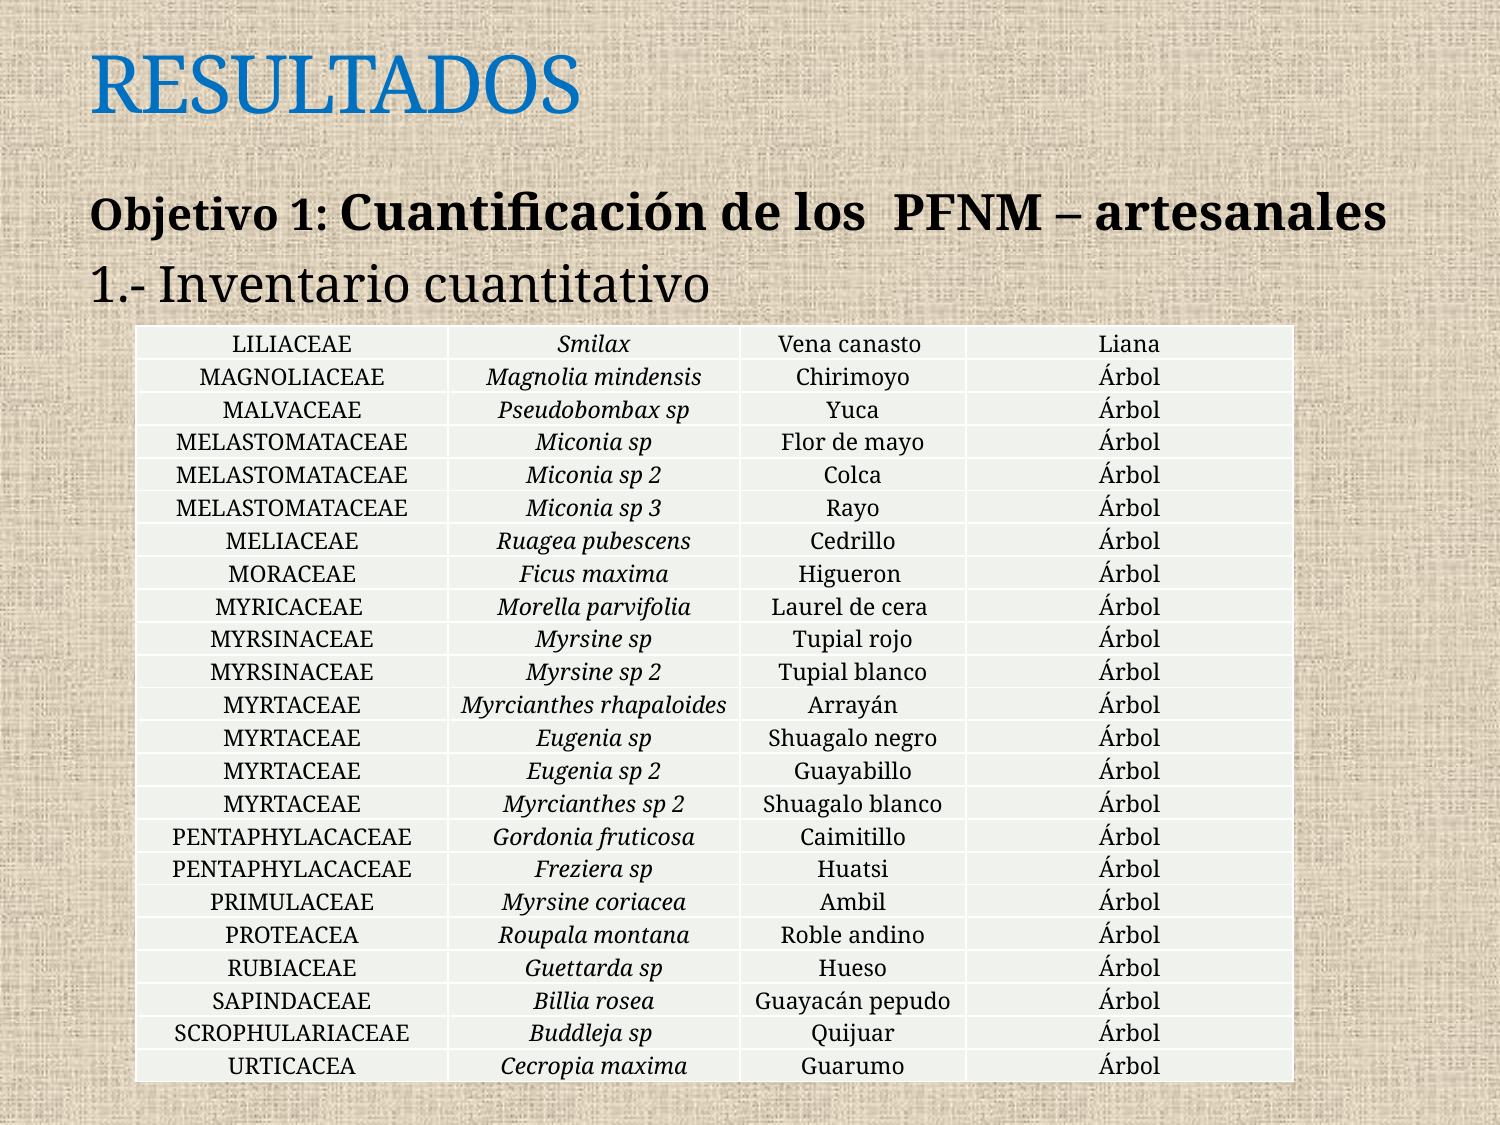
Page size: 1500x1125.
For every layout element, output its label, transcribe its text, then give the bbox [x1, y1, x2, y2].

table_cell PROTEACEA [137, 918, 447, 949]
title RESULTADOS [74, 24, 1425, 138]
table_cell Yuca [741, 393, 965, 424]
table_cell Shuagalo blanco [741, 787, 965, 818]
table_cell Árbol [967, 820, 1292, 851]
table_cell SCROPHULARIACEAE [137, 1017, 447, 1048]
table_cell Árbol [967, 721, 1292, 752]
table_cell Myrcianthes rhapaloides [449, 688, 739, 719]
table_cell PENTAPHYLACACEAE [137, 853, 447, 884]
table_cell Árbol [967, 557, 1292, 588]
table_cell MELASTOMATACEAE [137, 491, 447, 522]
table_cell Ambil [741, 885, 965, 916]
table_cell MALVACEAE [137, 393, 447, 424]
table_cell MYRTACEAE [137, 754, 447, 785]
table_cell Hueso [741, 951, 965, 982]
table_cell Árbol [967, 1017, 1292, 1048]
table_cell Tupial rojo [741, 623, 965, 654]
table_cell Árbol [967, 656, 1292, 687]
table_cell Buddleja sp [449, 1017, 739, 1048]
table_cell Quijuar [741, 1017, 965, 1048]
table_cell Higueron [741, 557, 965, 588]
picture [0, 0, 1500, 1125]
table_cell Árbol [967, 360, 1292, 391]
table_cell Árbol [967, 853, 1292, 884]
table_cell Árbol [967, 787, 1292, 818]
table_header Liana [967, 327, 1292, 358]
table_cell Árbol [967, 918, 1292, 949]
table_cell PENTAPHYLACACEAE [137, 820, 447, 851]
table_cell MORACEAE [137, 557, 447, 588]
table_cell MYRTACEAE [137, 721, 447, 752]
table_cell MYRSINACEAE [137, 623, 447, 654]
table_cell Árbol [967, 491, 1292, 522]
table_cell MELASTOMATACEAE [137, 426, 447, 457]
table_cell Árbol [967, 951, 1292, 982]
table_cell Myrsine coriacea [449, 885, 739, 916]
table_cell Pseudobombax sp [449, 393, 739, 424]
table_cell Árbol [967, 524, 1292, 555]
table_cell MELIACEAE [137, 524, 447, 555]
table_cell Árbol [967, 459, 1292, 490]
table_cell Flor de mayo [741, 426, 965, 457]
table_cell Guarumo [741, 1050, 965, 1081]
table_cell MYRTACEAE [137, 688, 447, 719]
table_cell Chirimoyo [741, 360, 965, 391]
table_cell MELASTOMATACEAE [137, 459, 447, 490]
table_cell Cecropia maxima [449, 1050, 739, 1081]
table_cell Huatsi [741, 853, 965, 884]
table_cell Ruagea pubescens [449, 524, 739, 555]
table_cell Miconia sp 3 [449, 491, 739, 522]
table_cell Tupial blanco [741, 656, 965, 687]
table_cell Arrayán [741, 688, 965, 719]
table_cell MYRTACEAE [137, 787, 447, 818]
table_cell Myrsine sp 2 [449, 656, 739, 687]
table_cell Roble andino [741, 918, 965, 949]
table_cell Ficus maxima [449, 557, 739, 588]
table_cell Guayacán pepudo [741, 984, 965, 1015]
table_cell Morella parvifolia [449, 590, 739, 621]
table_cell PRIMULACEAE [137, 885, 447, 916]
table_cell Árbol [967, 426, 1292, 457]
table_cell Gordonia fruticosa [449, 820, 739, 851]
table_cell Árbol [967, 1050, 1292, 1081]
table_cell Árbol [967, 688, 1292, 719]
table_cell MYRICACEAE [137, 590, 447, 621]
table_cell Árbol [967, 590, 1292, 621]
table_cell RUBIACEAE [137, 951, 447, 982]
table_cell Caimitillo [741, 820, 965, 851]
table_cell Eugenia sp [449, 721, 739, 752]
table_header Smilax [449, 327, 739, 358]
table_cell Árbol [967, 393, 1292, 424]
table_cell Árbol [967, 885, 1292, 916]
table_cell Shuagalo negro [741, 721, 965, 752]
table_cell Árbol [967, 984, 1292, 1015]
table_cell Myrcianthes sp 2 [449, 787, 739, 818]
table_cell MYRSINACEAE [137, 656, 447, 687]
table_cell Roupala montana [449, 918, 739, 949]
table_header LILIACEAE [137, 327, 447, 358]
table_header Vena canasto [741, 327, 965, 358]
table_cell Colca [741, 459, 965, 490]
table_cell Billia rosea [449, 984, 739, 1015]
table_cell Guayabillo [741, 754, 965, 785]
table_cell Cedrillo [741, 524, 965, 555]
table_cell Freziera sp [449, 853, 739, 884]
table_cell URTICACEA [137, 1050, 447, 1081]
table_cell Miconia sp [449, 426, 739, 457]
table_cell Árbol [967, 754, 1292, 785]
table_cell Magnolia mindensis [449, 360, 739, 391]
table_cell Miconia sp 2 [449, 459, 739, 490]
table_cell Laurel de cera [741, 590, 965, 621]
table_cell MAGNOLIACEAE [137, 360, 447, 391]
table_cell Árbol [967, 623, 1292, 654]
list Objetivo 1: Cuantificación de los PFNM – artesanales 1.- Inventario cuantitativo [75, 172, 1425, 1000]
table_cell Myrsine sp [449, 623, 739, 654]
table_cell SAPINDACEAE [137, 984, 447, 1015]
table_cell Rayo [741, 491, 965, 522]
table_cell Guettarda sp [449, 951, 739, 982]
table_cell Eugenia sp 2 [449, 754, 739, 785]
